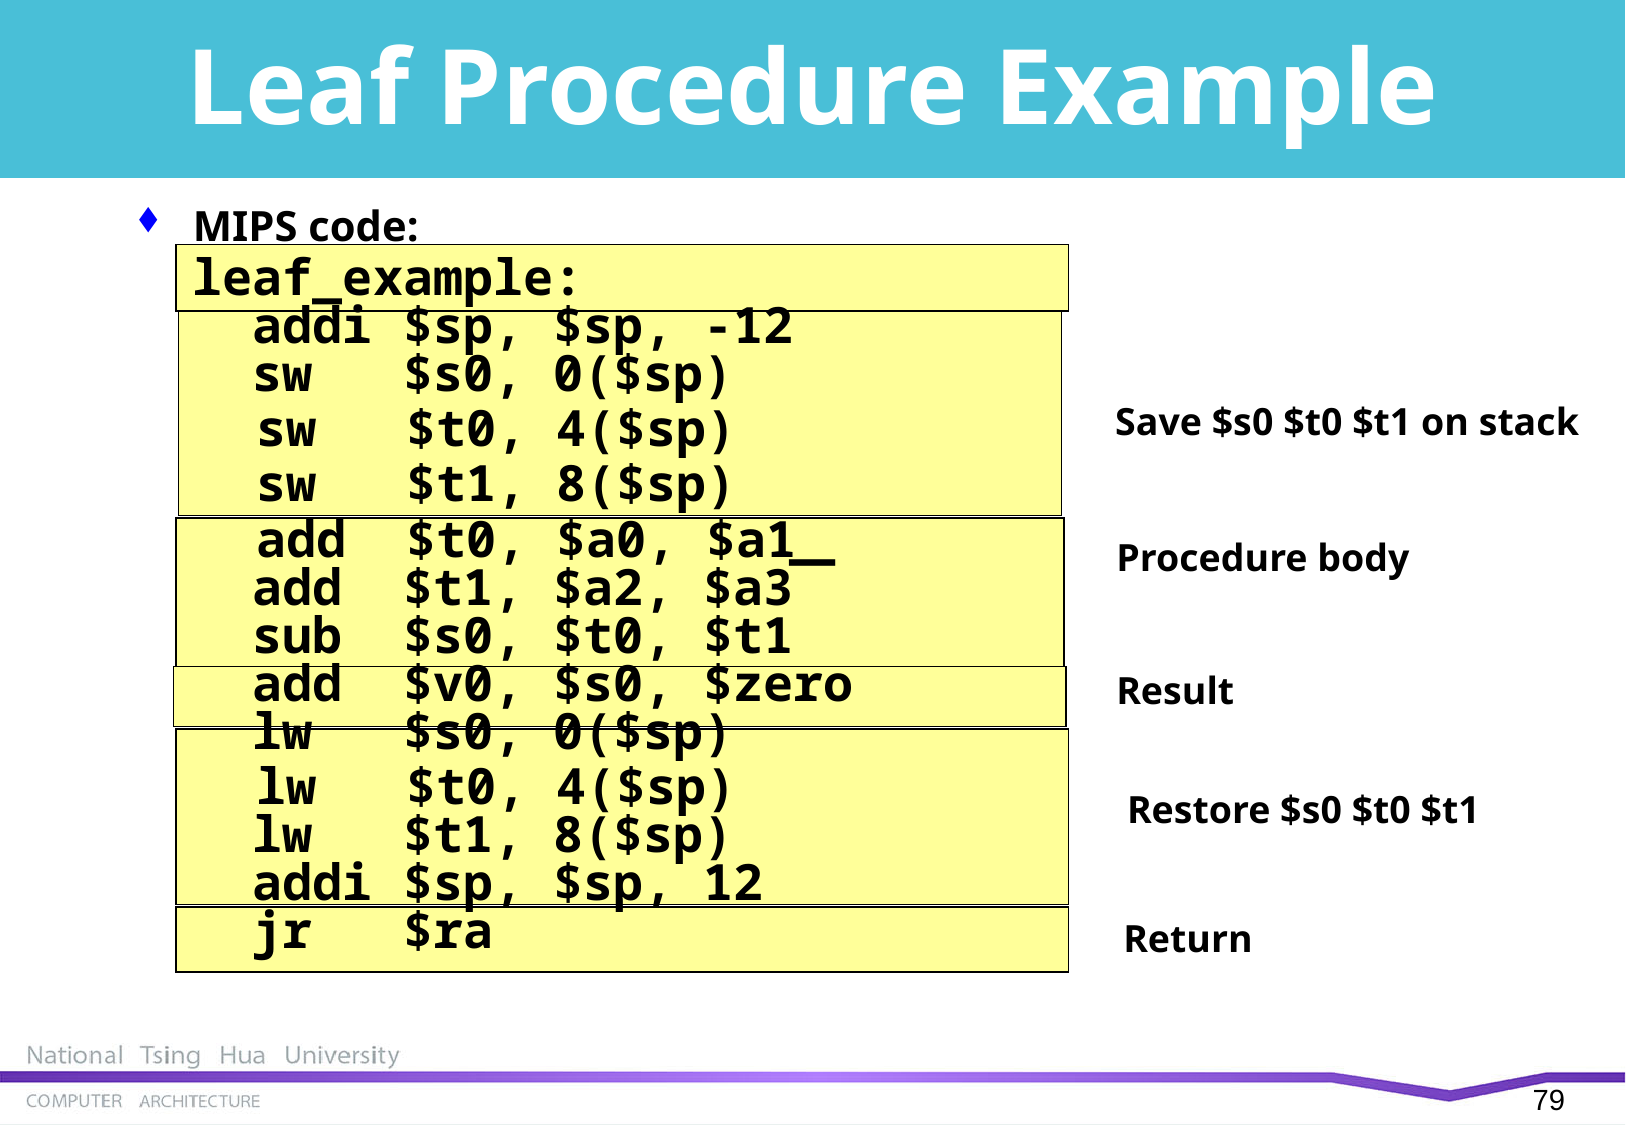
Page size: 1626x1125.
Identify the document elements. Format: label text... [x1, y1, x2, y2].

title Leaf Procedure Example [121, 19, 1504, 167]
text_box Procedure body [1101, 527, 1425, 587]
text_box Result [1101, 659, 1250, 720]
text_box Save $s0 $t0 $t1 on stack [1100, 390, 1595, 451]
picture [0, 0, 1626, 1125]
text_box Return [1108, 907, 1269, 968]
slide_number 78 [1241, 1060, 1581, 1125]
list MIPS code: leaf_example: addi $sp, $sp, -12 sw $s0, 0($sp) sw $t0, 4($sp) sw $t1, 8($sp) add $t0, $a0, $a1 add $t1, $a2, $a3 sub $s0, $t0, $t1 add $v0, $s0, $zero lw $s0, 0($sp) lw $t0, 4($sp) lw $t1, 8($sp) addi $sp, $sp, 12 jr $ra [121, 202, 1504, 1036]
text_box Restore $s0 $t0 $t1 [1112, 778, 1496, 839]
text_box 一 [772, 524, 853, 600]
